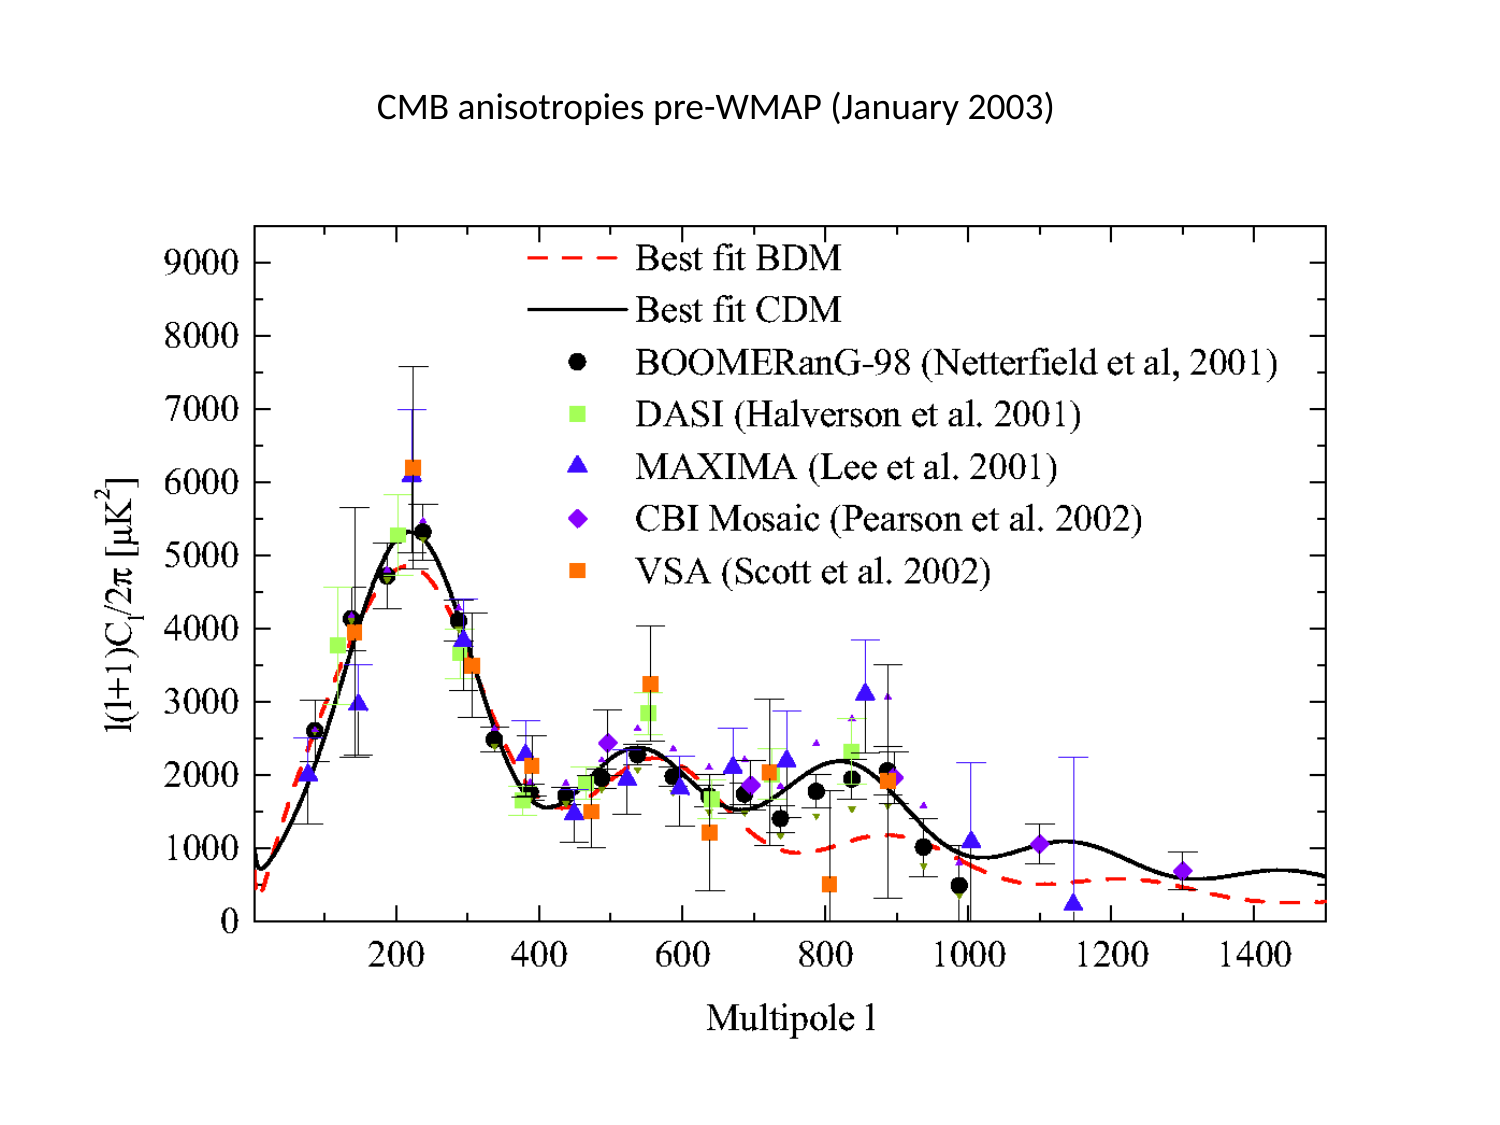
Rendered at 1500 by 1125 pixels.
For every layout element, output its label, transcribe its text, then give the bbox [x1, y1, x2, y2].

picture [87, 224, 1401, 1042]
text_box CMB anisotropies pre-WMAP (January 2003) [362, 74, 1071, 135]
